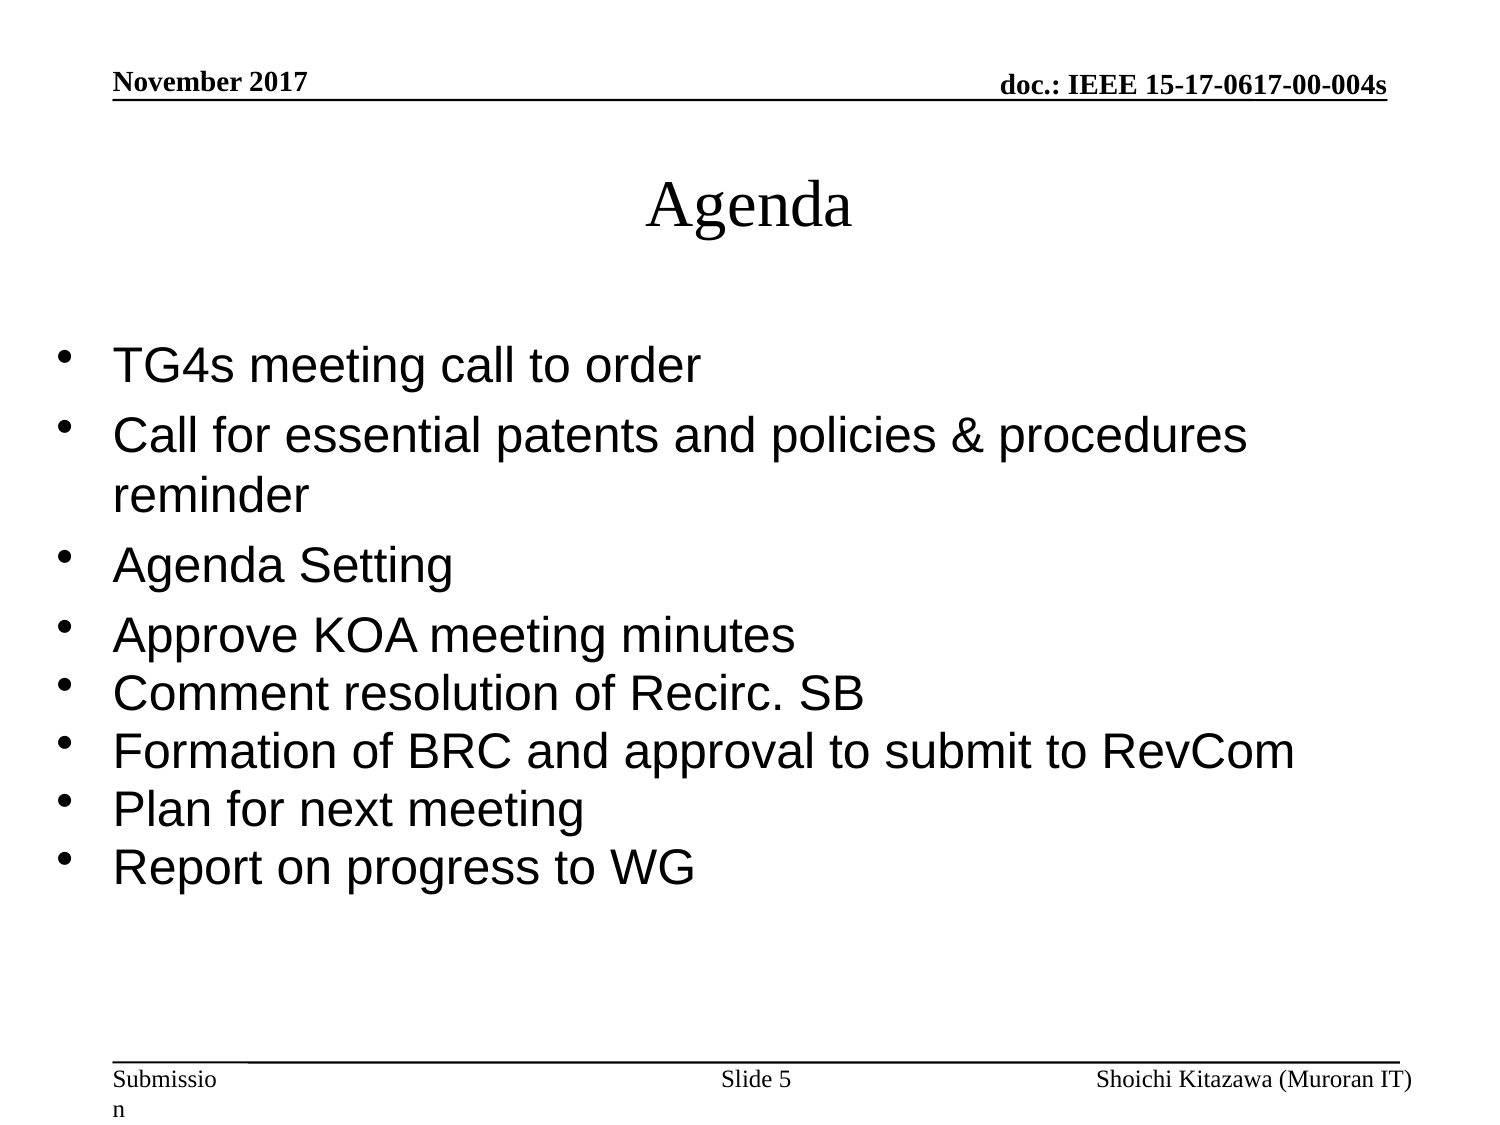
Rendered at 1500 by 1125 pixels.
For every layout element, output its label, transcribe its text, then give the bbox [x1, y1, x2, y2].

list TG4s meeting call to order Call for essential patents and policies & procedures reminder Agenda Setting Approve KOA meeting minutes Comment resolution of Recirc. SB Formation of BRC and approval to submit to RevCom Plan for next meeting Report on progress to WG [41, 324, 1459, 1036]
slide_number Slide 5 [712, 1062, 800, 1093]
title Agenda [112, 112, 1388, 288]
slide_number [112, 62, 375, 98]
footer Shoichi Kitazawa (Muroran IT) [900, 1062, 1413, 1093]
